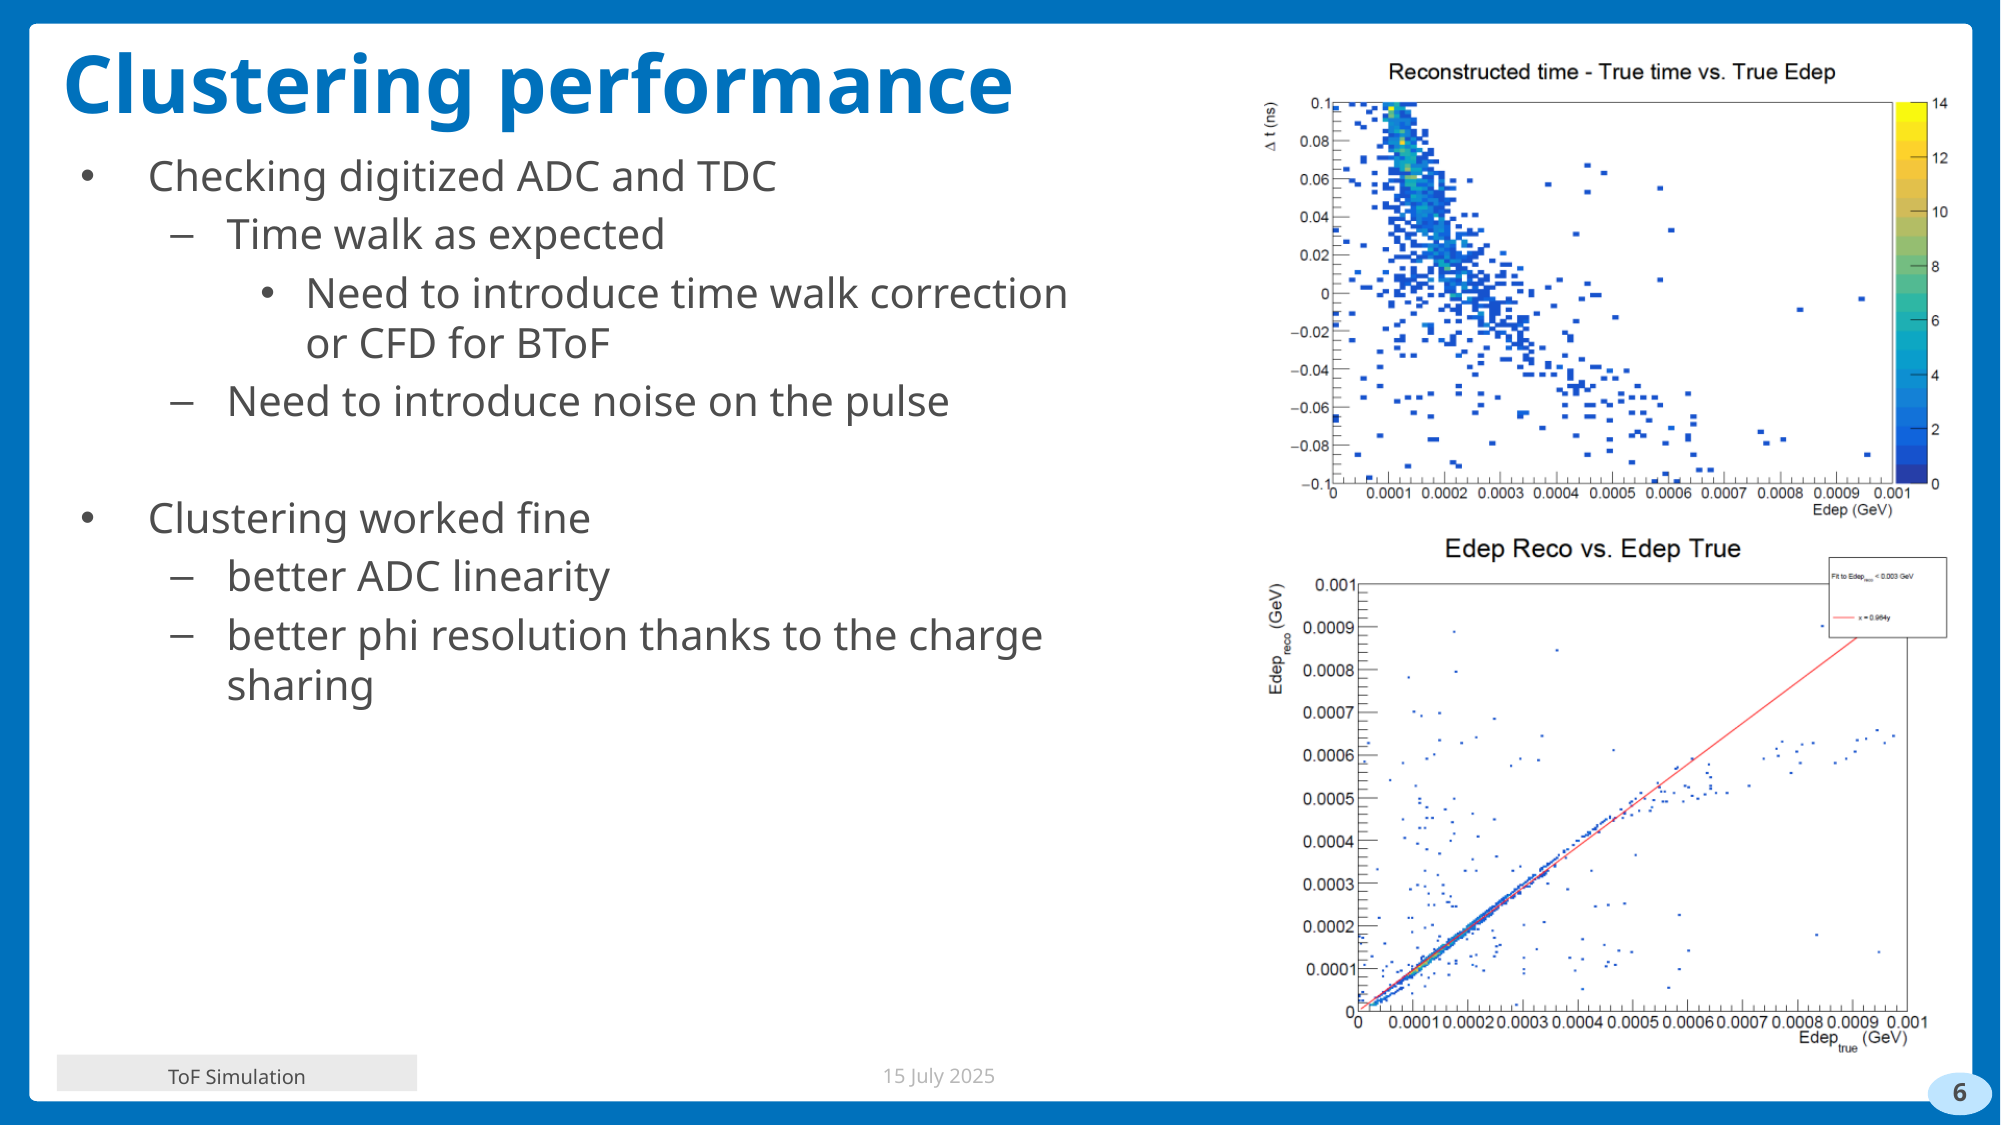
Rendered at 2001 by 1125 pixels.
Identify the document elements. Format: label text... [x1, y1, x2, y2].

list Checking digitized ADC and TDC Time walk as expected Need to introduce time walk correction or CFD for BToF Need to introduce noise on the pulse Clustering worked fine better ADC linearity better phi resolution thanks to the charge sharing [65, 142, 1208, 1035]
title Clustering performance [62, 30, 1931, 132]
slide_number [867, 1056, 1136, 1094]
slide_number 6 [1927, 1072, 1993, 1116]
picture [1207, 533, 1965, 1064]
footer ToF Simulation [56, 1054, 418, 1092]
picture [1263, 57, 1961, 525]
